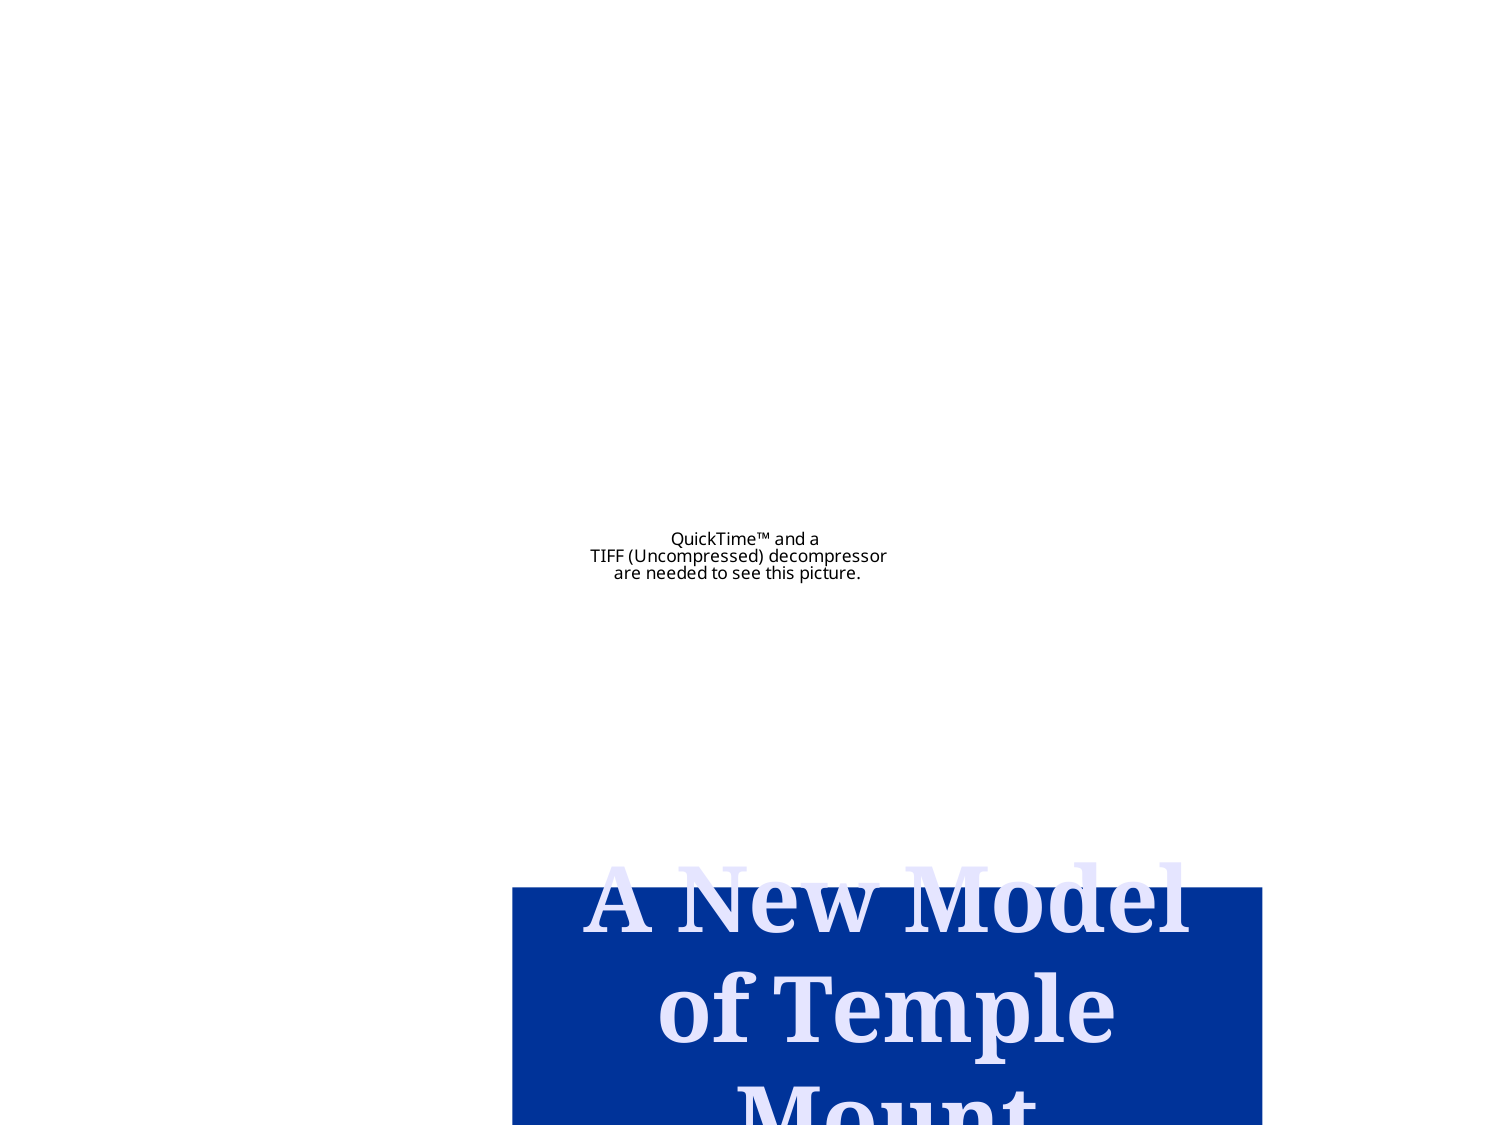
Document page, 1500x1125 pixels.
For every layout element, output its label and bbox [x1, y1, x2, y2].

list [0, 0, 1500, 1125]
